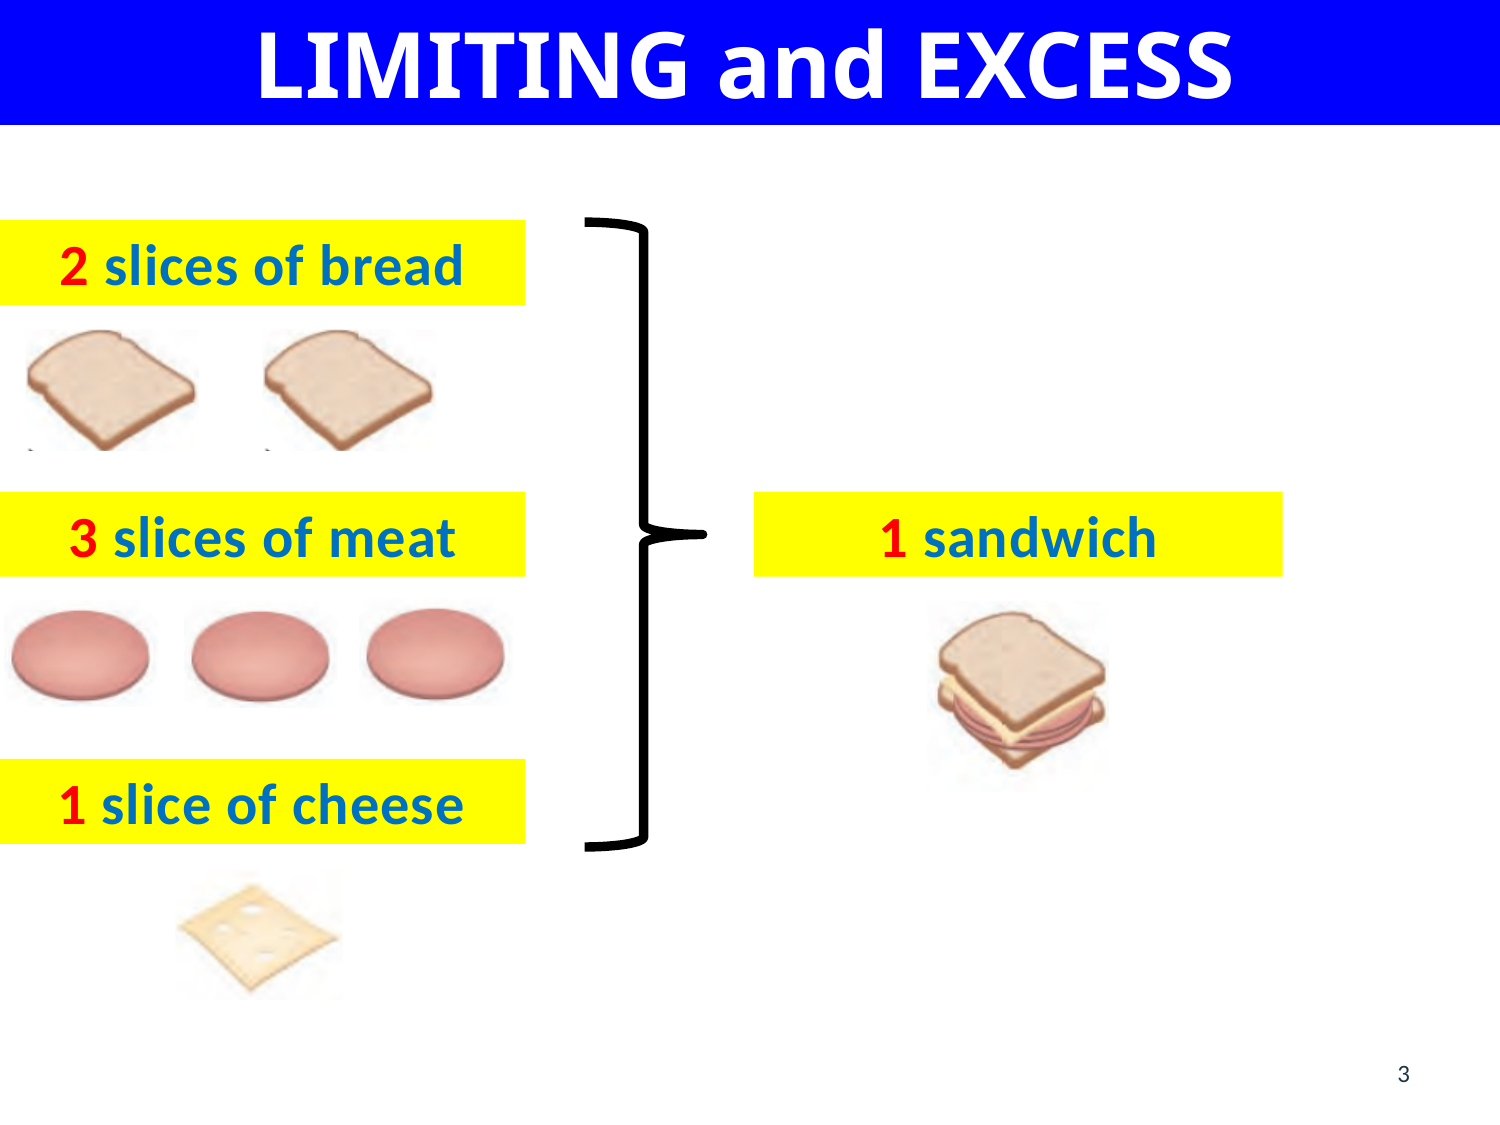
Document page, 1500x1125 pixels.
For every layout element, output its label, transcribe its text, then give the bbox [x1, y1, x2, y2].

text_box 2 slices of bread [0, 219, 526, 305]
picture [927, 600, 1110, 793]
picture [175, 869, 343, 1000]
picture [262, 329, 437, 451]
text_box 1 sandwich [753, 491, 1283, 577]
picture [359, 598, 513, 706]
picture [184, 600, 339, 708]
slide_number 3 [1074, 1042, 1425, 1103]
text_box [584, 221, 704, 848]
text_box [25, 125, 1026, 390]
text_box 3 slices of meat [0, 491, 526, 577]
picture [4, 600, 158, 707]
picture [25, 329, 200, 451]
text_box LIMITING and EXCESS REACTANTS [0, 0, 1500, 125]
text_box 1 slice of cheese [0, 758, 526, 844]
